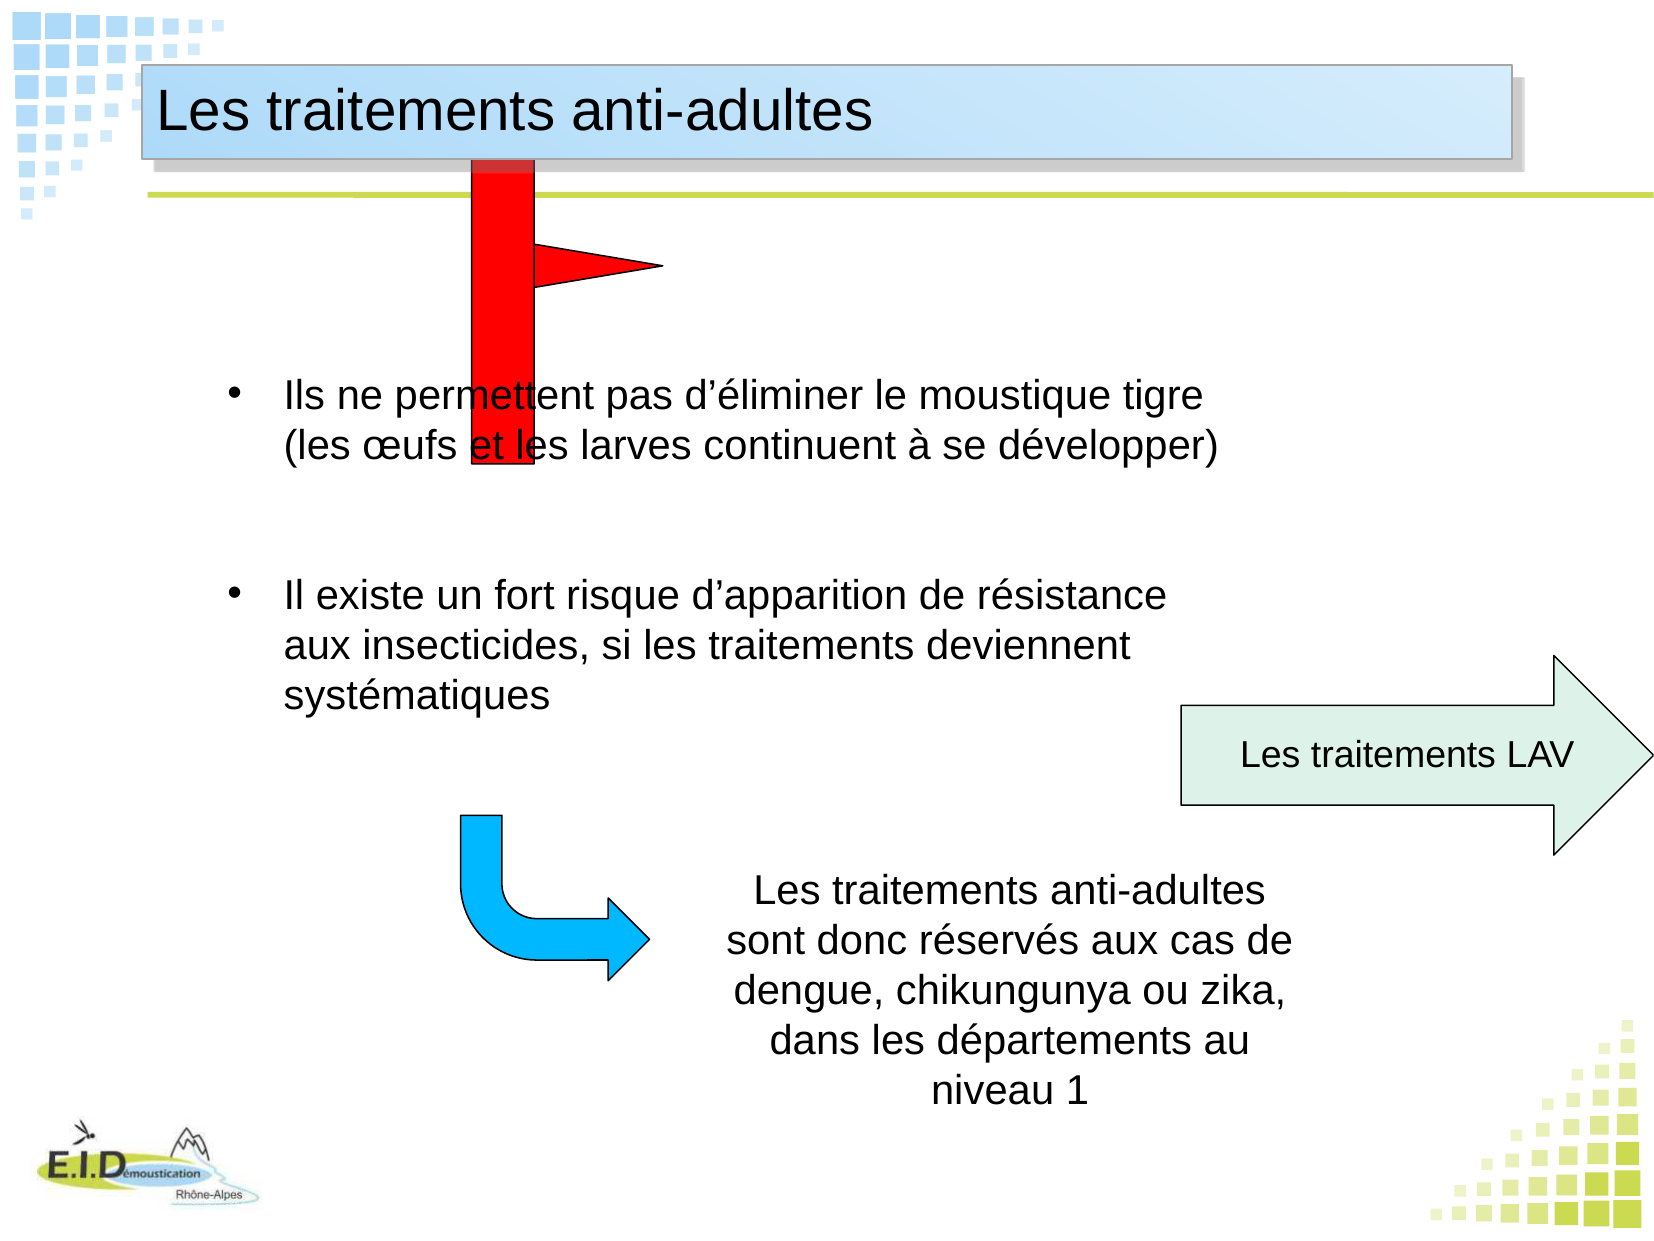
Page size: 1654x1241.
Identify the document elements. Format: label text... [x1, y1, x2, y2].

text_box [460, 815, 650, 981]
picture [29, 1116, 266, 1211]
text_box Les traitements LAV [1181, 655, 1654, 856]
text_box Ils ne permettent pas d’éliminer le moustique tigre (les œufs et les larves continuent à se développer) Il existe un fort risque d’apparition de résistance aux insecticides, si les traitements deviennent systématiques [212, 360, 1241, 775]
text_box Les traitements anti-adultes sont donc réservés aux cas de dengue, chikungunya ou zika, dans les départements au niveau 1 [708, 855, 1312, 1120]
text_box [471, 173, 663, 360]
text_box Les traitements anti-adultes [141, 64, 1512, 159]
